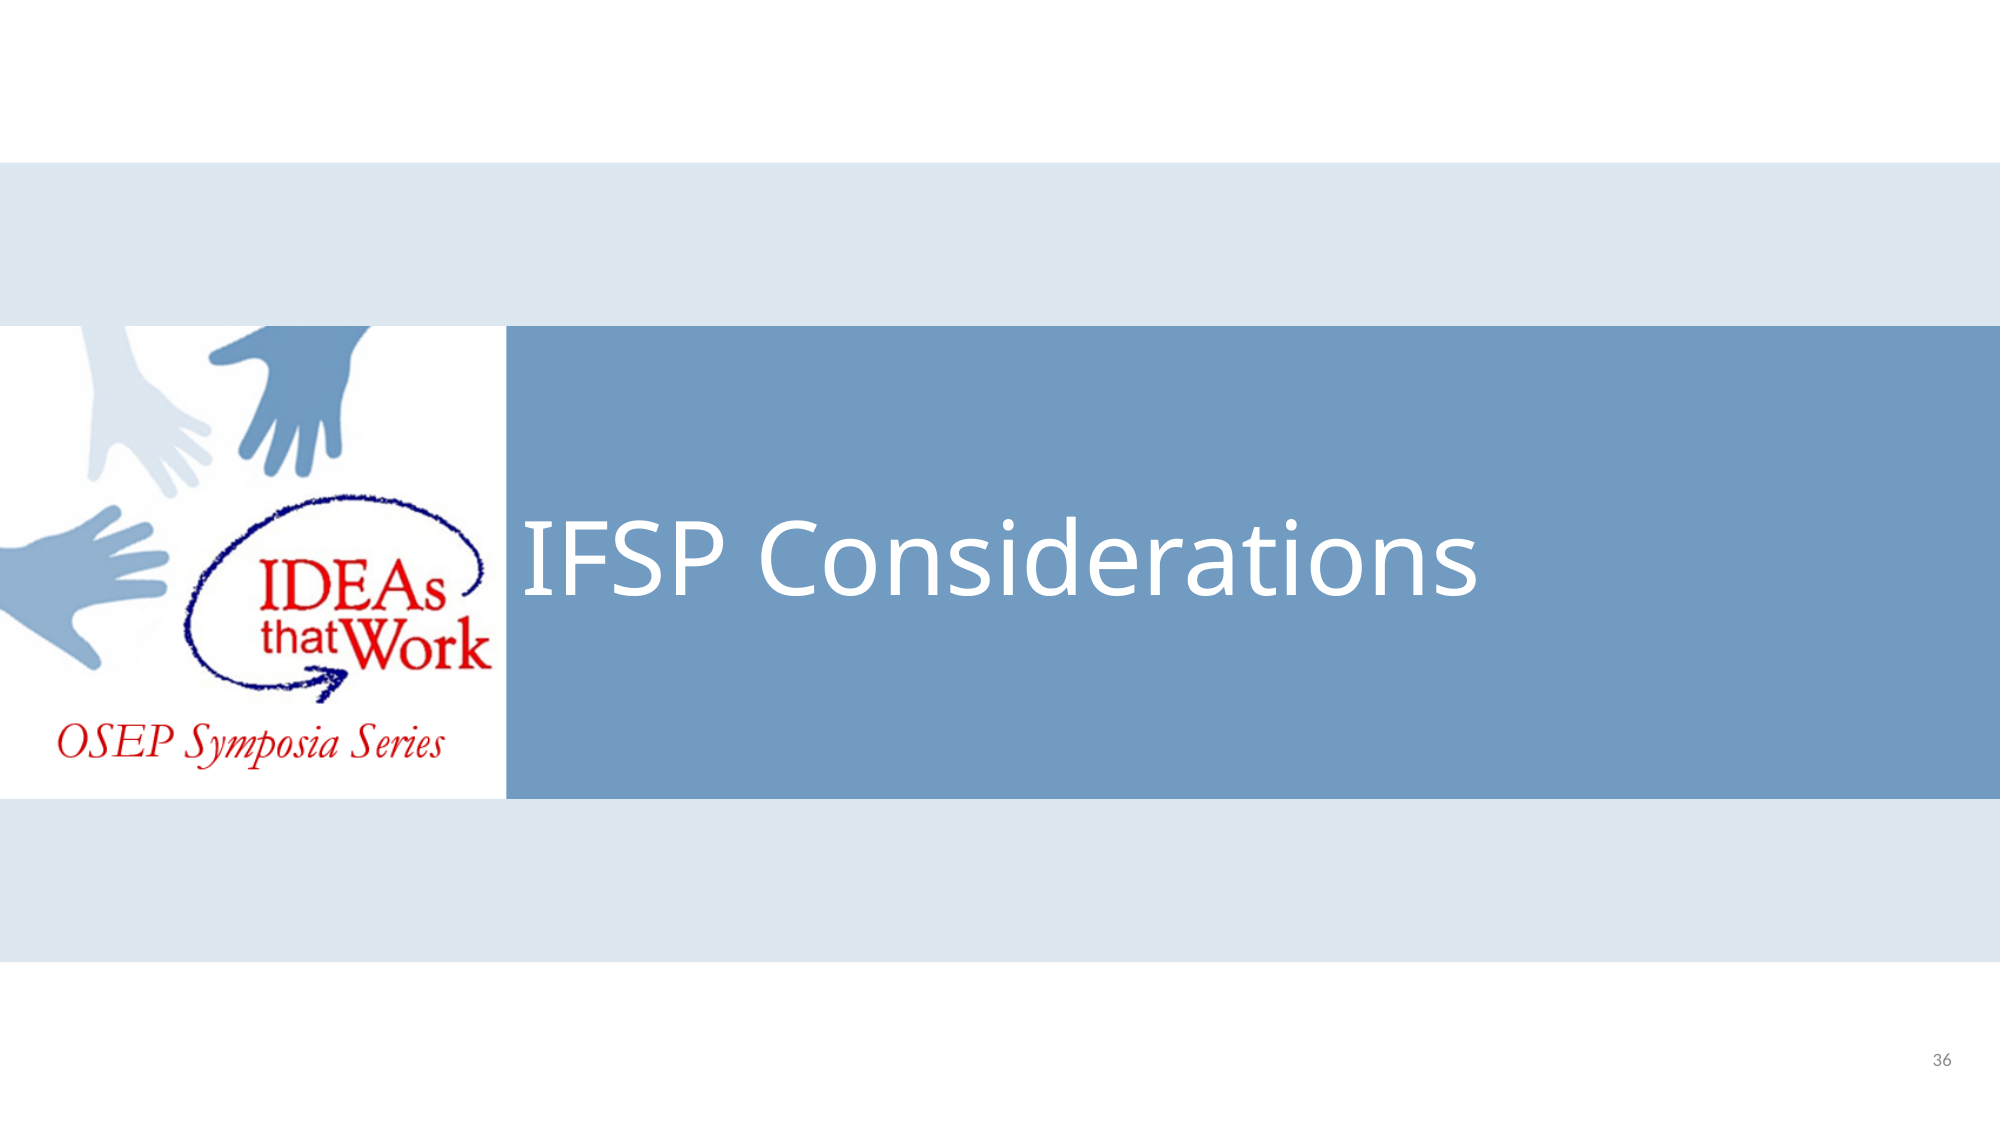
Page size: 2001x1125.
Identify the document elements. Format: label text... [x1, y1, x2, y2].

picture [0, 326, 506, 799]
title IFSP Considerations [506, 326, 1980, 799]
slide_number 36 [1891, 1029, 1967, 1089]
